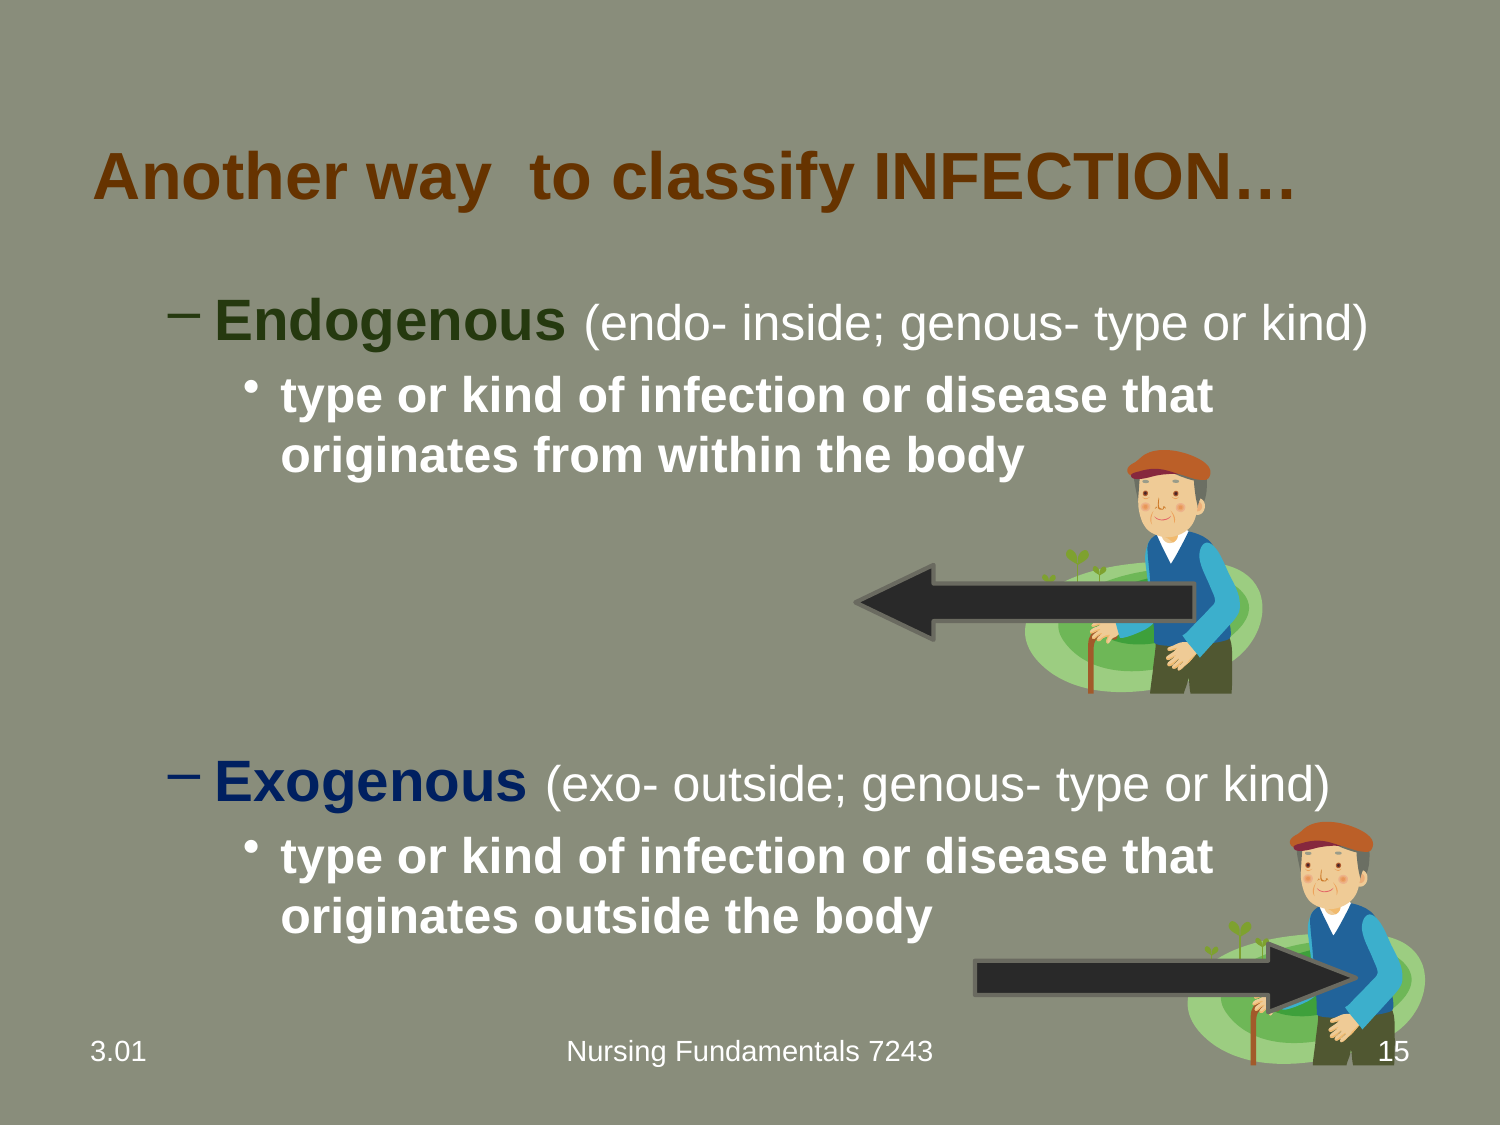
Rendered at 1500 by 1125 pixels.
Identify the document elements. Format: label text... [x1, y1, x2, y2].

slide_number 3.01 [75, 1024, 425, 1103]
list Another way to classify INFECTION… Endogenous (endo- inside; genous- type or kind) type or kind of infection or disease that originates from within the body Exogenous (exo- outside; genous- type or kind) type or kind of infection or disease that originates outside the body [77, 125, 1428, 930]
slide_number 15 [1074, 1024, 1425, 1103]
footer Nursing Fundamentals 7243 [512, 1024, 988, 1103]
text_box [972, 958, 1182, 998]
picture [1024, 449, 1263, 694]
picture [1187, 821, 1426, 1066]
text_box [853, 562, 1019, 642]
